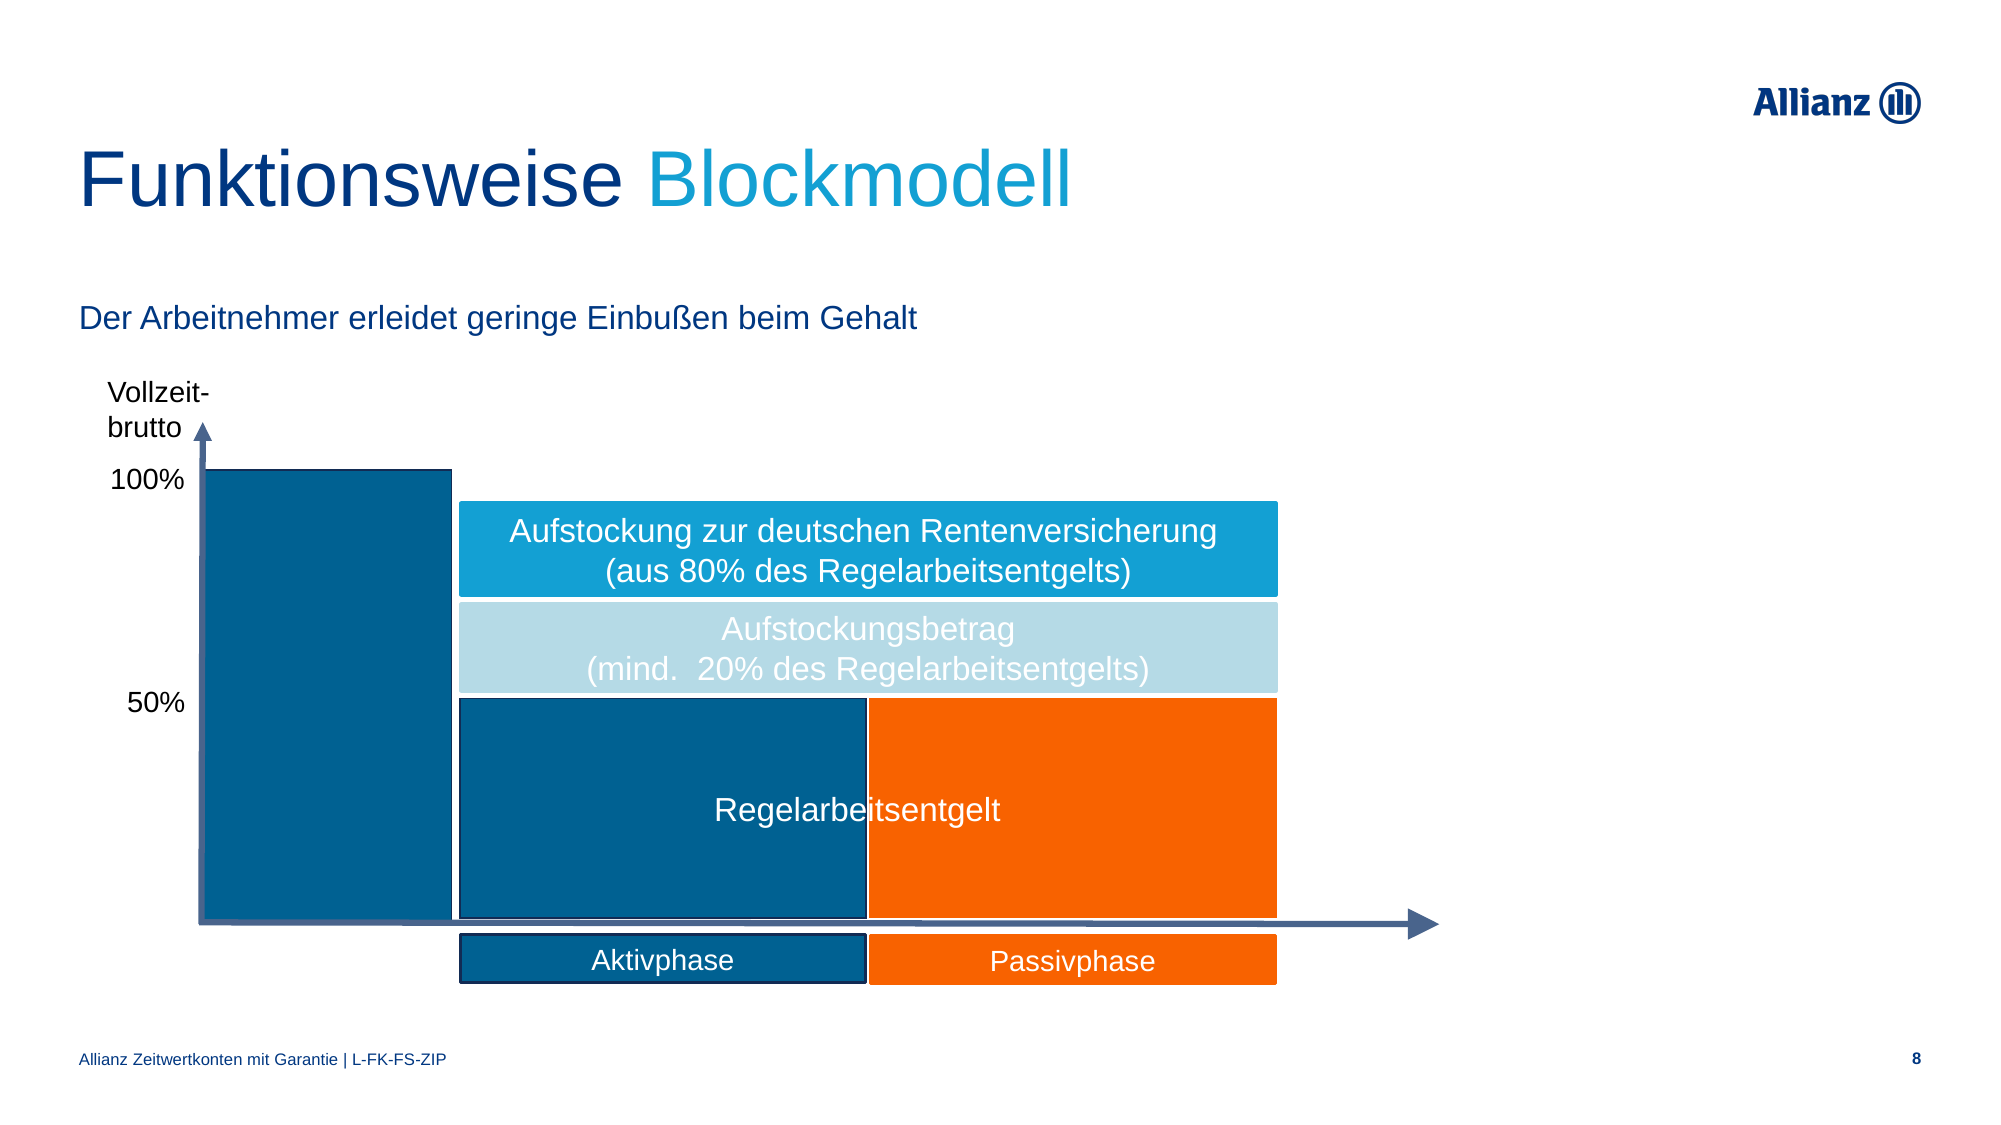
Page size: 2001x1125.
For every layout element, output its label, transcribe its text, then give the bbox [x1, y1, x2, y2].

text_box Aktivphase [460, 934, 866, 983]
text_box Wertguthaben [577, 597, 816, 602]
text_box Passivphase [870, 935, 1276, 984]
text_box Aufstockung zur deutschen Rentenversicherung (aus 80% des Regelarbeitsentgelts) [459, 501, 1278, 597]
text_box [202, 469, 452, 921]
text_box Aufstockungsbetrag (mind. 20% des Regelarbeitsentgelts) [459, 602, 1278, 693]
title Funktionsweise Blockmodell [78, 143, 1609, 296]
text_box 50% [78, 676, 200, 726]
text_box Vollzeit- brutto [92, 366, 249, 451]
text_box [202, 913, 1440, 935]
text_box Regelarbeitsentgelt [714, 788, 1233, 850]
list Der Arbeitnehmer erleidet geringe Einbußen beim Gehalt [78, 296, 1922, 1012]
text_box 100% [92, 453, 200, 503]
slide_number 8 [1877, 1045, 1922, 1069]
text_box [460, 698, 866, 918]
picture [1753, 82, 1921, 124]
text_box [196, 422, 209, 925]
text_box [870, 698, 1276, 918]
footer Allianz Zeitwertkonten mit Garantie | L-FK-FS-ZIP [78, 1011, 1609, 1069]
